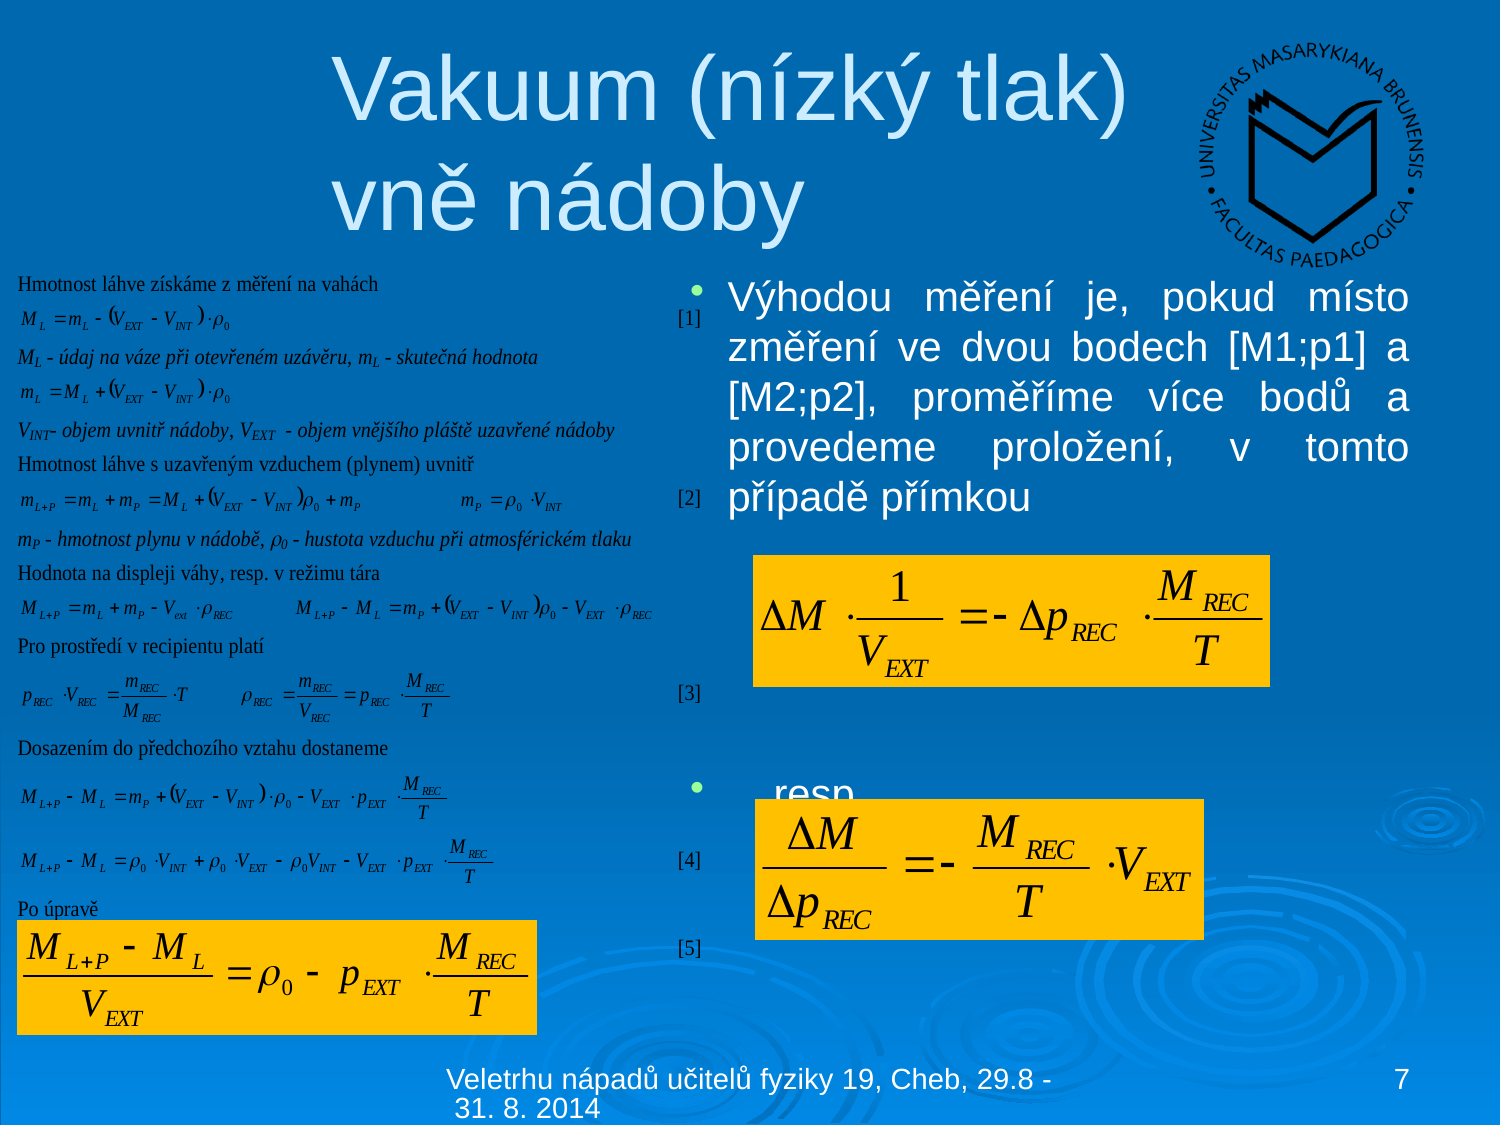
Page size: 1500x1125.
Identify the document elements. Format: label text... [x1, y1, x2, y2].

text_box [754, 798, 1205, 941]
list Výhodou měření je, pokud místo změření ve dvou bodech [M1;p1] a [M2;p2], proměříme více bodů a provedeme proložení, v tomto případě přímkou resp. [542, 262, 1426, 1006]
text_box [16, 919, 537, 1036]
slide_number 7 [1074, 1024, 1426, 1103]
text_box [752, 554, 1270, 688]
picture [17, 262, 715, 995]
title Vakuum (nízký tlak) vně nádoby [74, 45, 1194, 233]
footer Veletrhu nápadů učitelů fyziky 19, Cheb, 29.8 - 31. 8. 2014 [430, 1024, 1070, 1103]
picture [1198, 42, 1425, 269]
